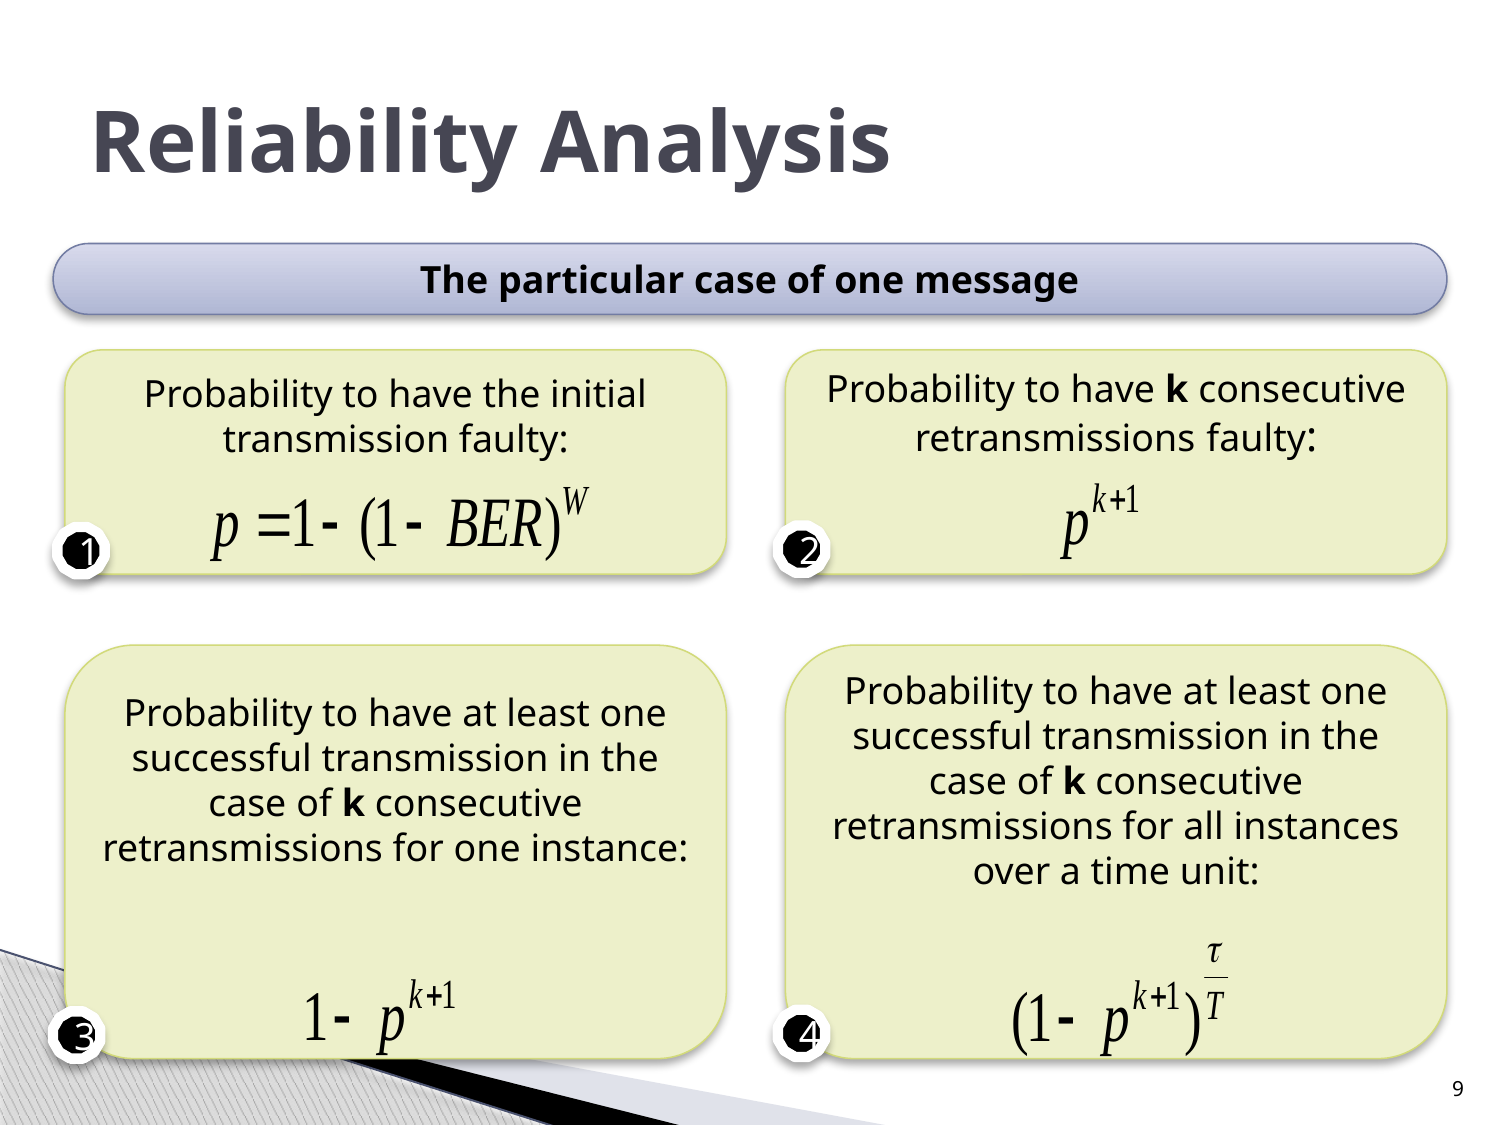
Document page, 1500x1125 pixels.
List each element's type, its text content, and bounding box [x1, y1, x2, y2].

text_box Probability to have at least one successful transmission in the case of k consecutive retransmissions for all instances over a time unit: [784, 644, 1448, 1060]
text_box 3 [47, 1006, 106, 1064]
list [76, 324, 1424, 1005]
text_box 1 [52, 521, 110, 580]
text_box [199, 469, 602, 577]
text_box The particular case of one message [52, 242, 1448, 316]
title Reliability Analysis [75, 45, 1425, 233]
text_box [299, 963, 464, 1071]
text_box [1048, 467, 1147, 575]
text_box 2 [772, 520, 831, 578]
text_box 4 [772, 1004, 831, 1063]
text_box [1004, 916, 1240, 1071]
text_box Probability to have the initial transmission faulty: [64, 349, 728, 576]
text_box Probability to have at least one successful transmission in the case of k consecutive retransmissions for one instance: [64, 644, 728, 1060]
text_box Probability to have k consecutive retransmissions faulty: [784, 349, 1448, 576]
slide_number 9 [1418, 1051, 1479, 1112]
